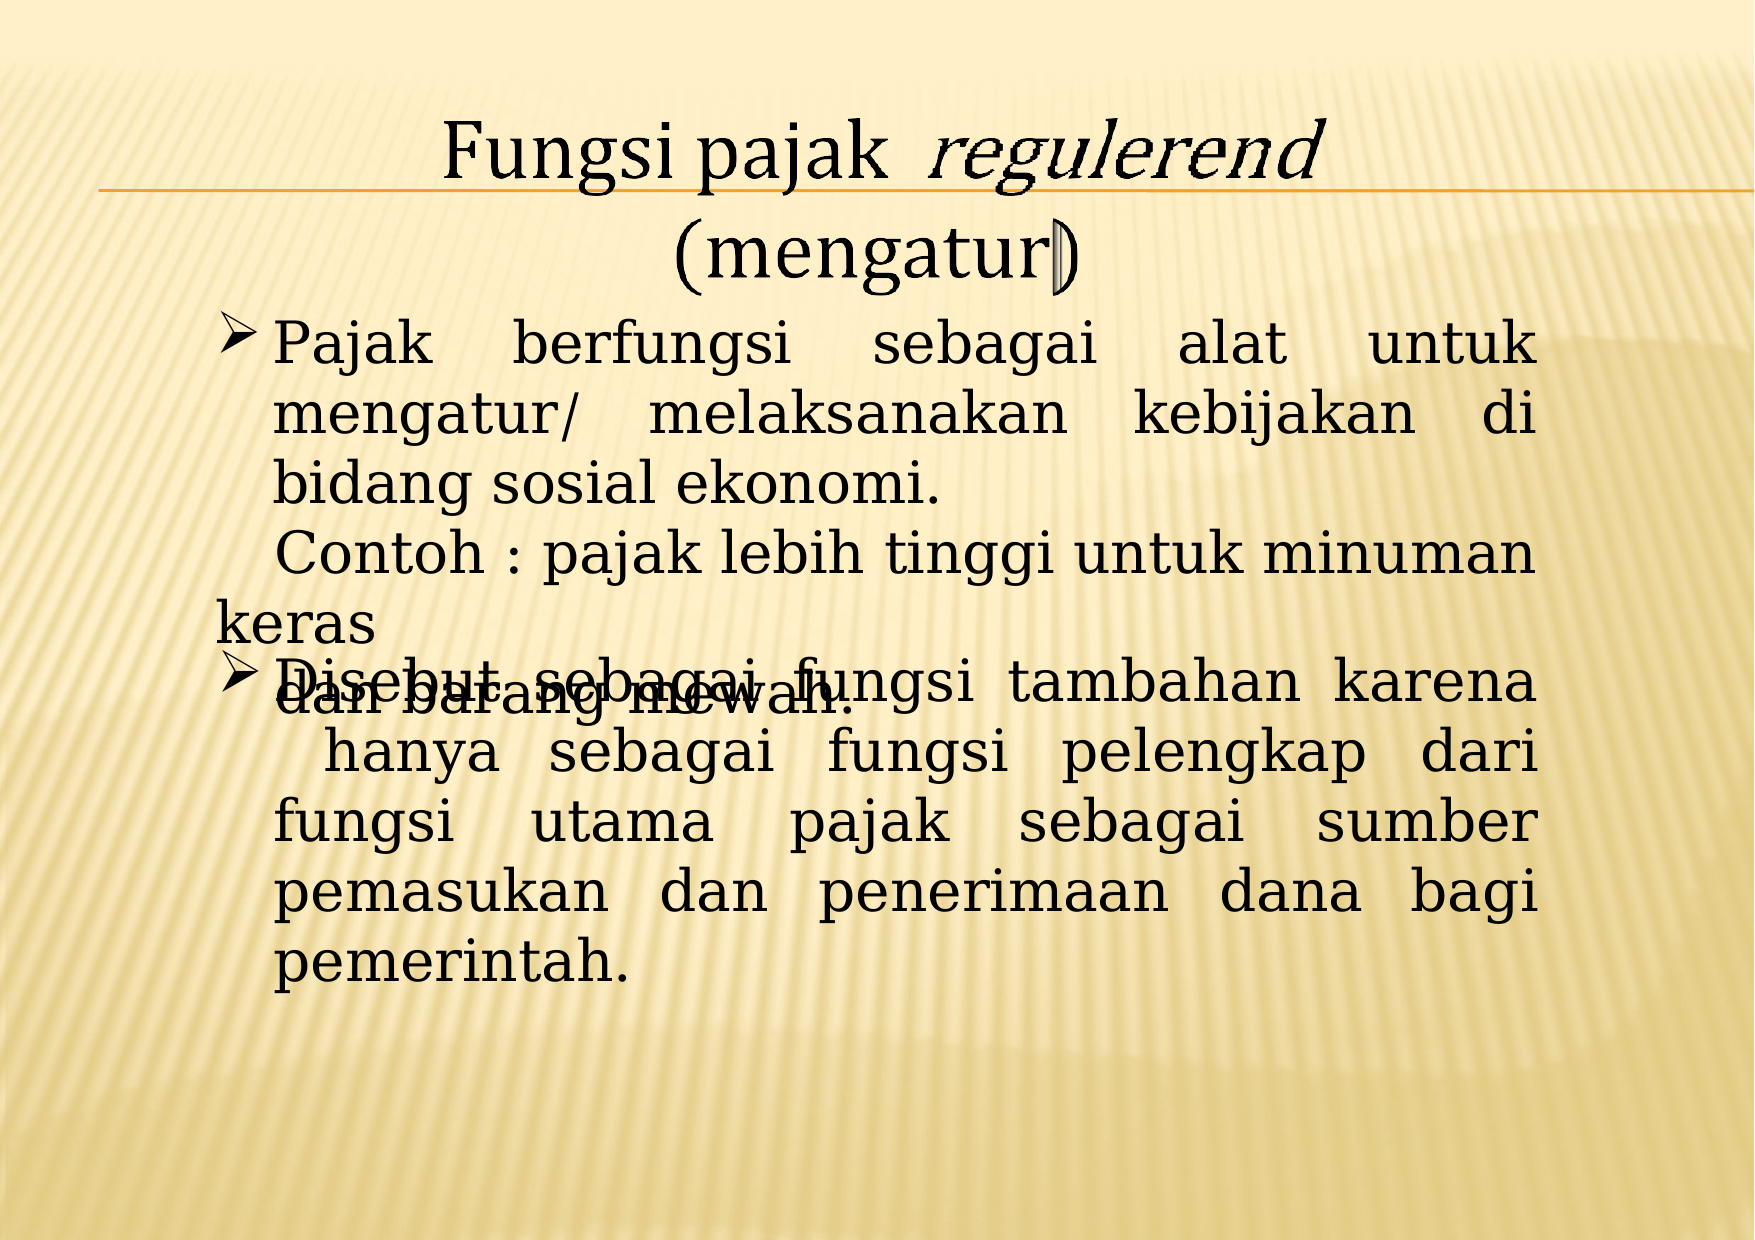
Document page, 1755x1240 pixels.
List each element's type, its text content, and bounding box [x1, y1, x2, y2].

text_box [444, 121, 673, 196]
text_box Disebut sebagai fungsi tambahan karena hanya sebagai fungsi pelengkap dari fungsi utama pajak sebagai sumber pemasukan dan penerimaan dana bagi pemerintah. [215, 643, 1540, 994]
text_box [676, 218, 1078, 296]
text_box Pajak berfungsi sebagai alat untuk mengatur/ melaksanakan kebijakan di bidang sosial ekonomi. Contoh : pajak lebih tinggi untuk minuman keras dan barang mewah. [213, 305, 1538, 725]
text_box [927, 118, 1327, 196]
text_box [697, 118, 889, 196]
